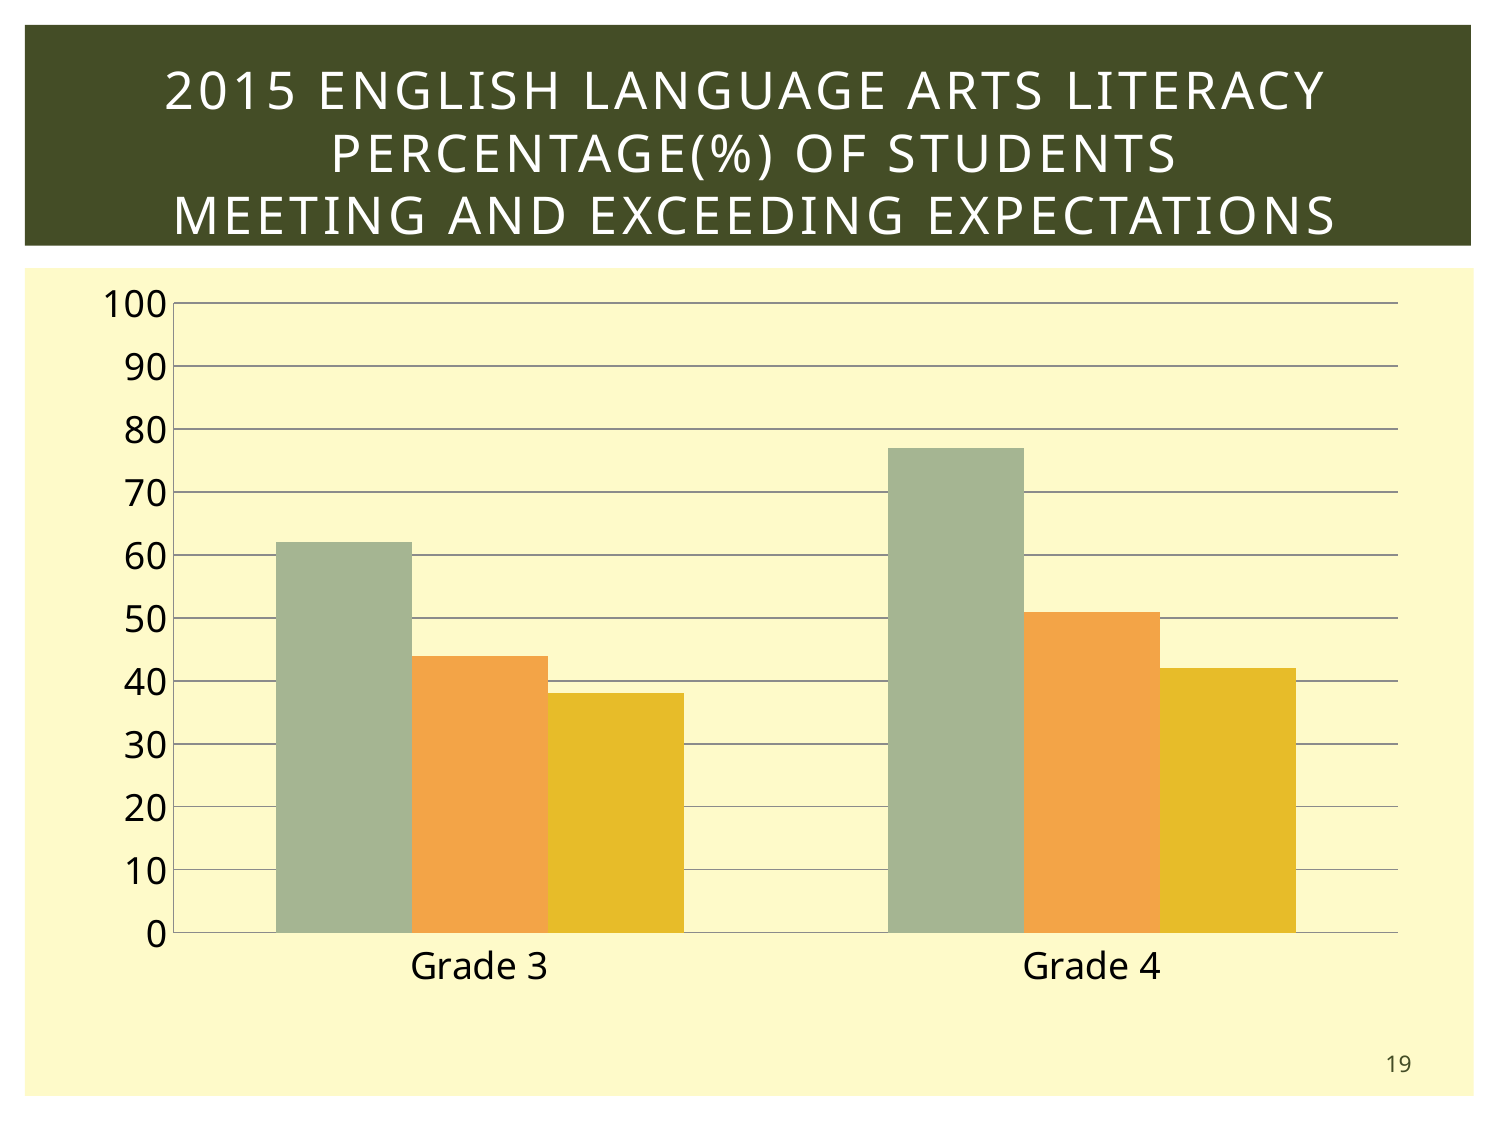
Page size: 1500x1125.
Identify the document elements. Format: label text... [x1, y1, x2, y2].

slide_number 19 [1349, 1041, 1448, 1089]
chart [74, 262, 1426, 1006]
title 2015 English Language arts literacy percentage(%) of Students meeting and exceeding expectations [75, 45, 1438, 275]
